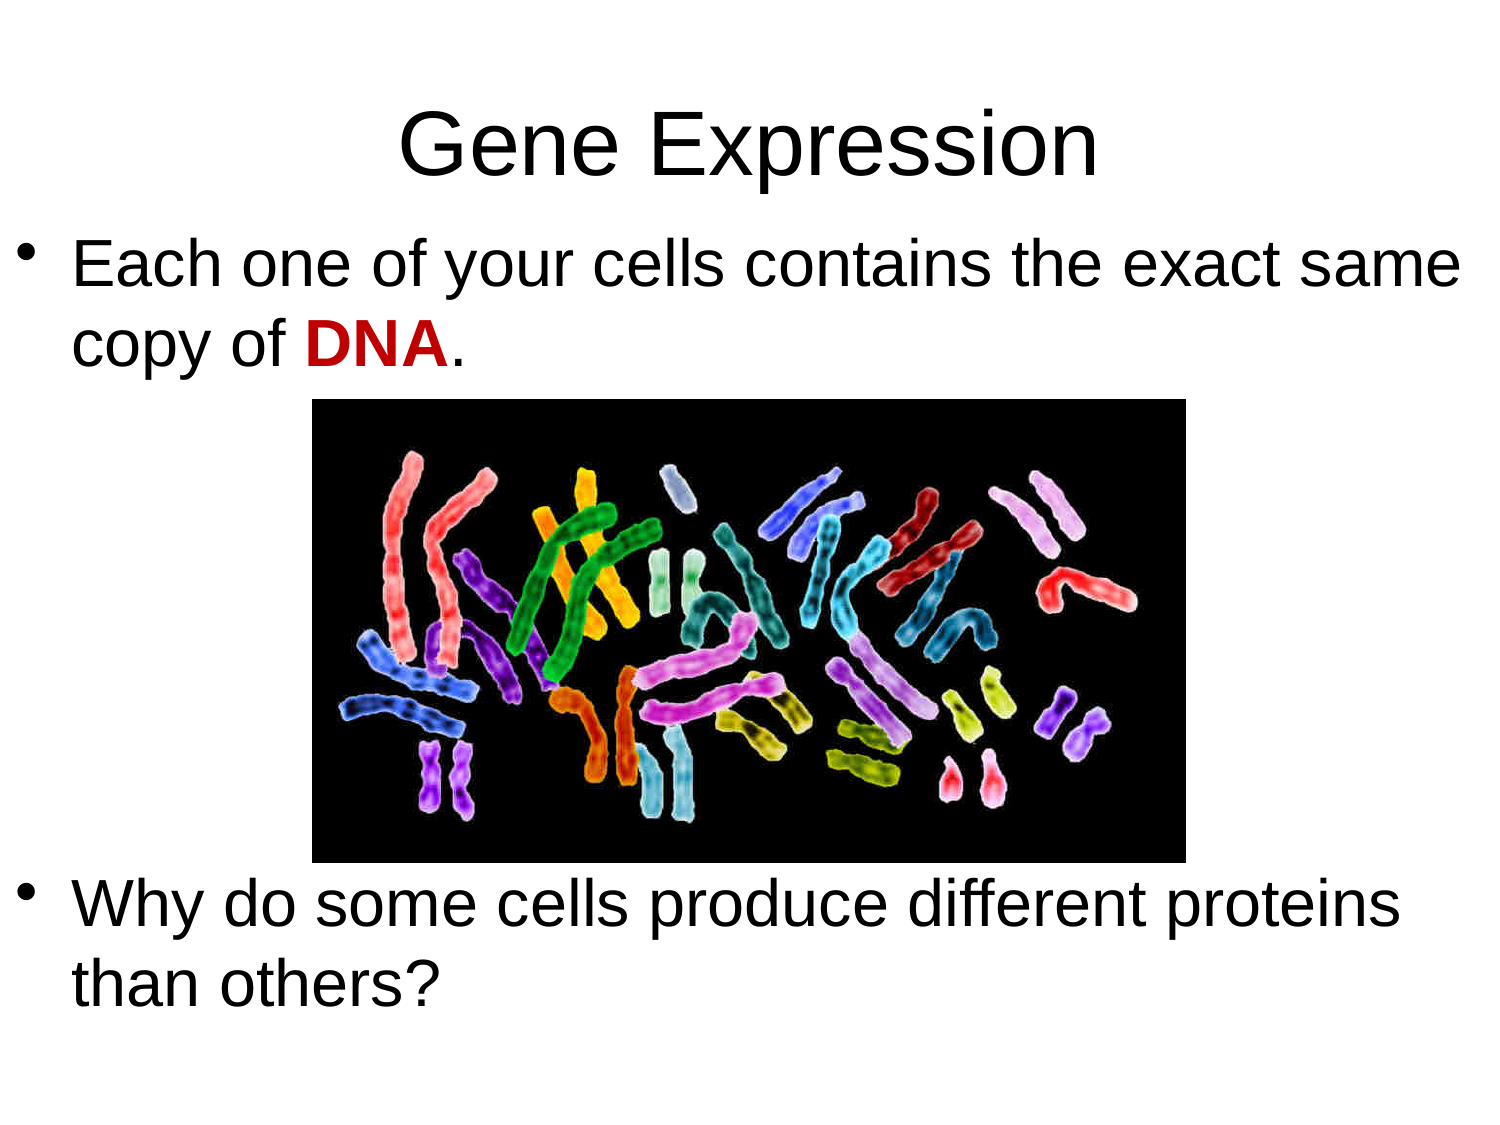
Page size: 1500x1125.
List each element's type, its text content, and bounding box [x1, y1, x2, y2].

list Each one of your cells contains the exact same copy of DNA. Why do some cells produce different proteins than others? [0, 212, 1500, 1125]
picture [312, 399, 1186, 863]
title Gene Expression [74, 44, 1426, 212]
